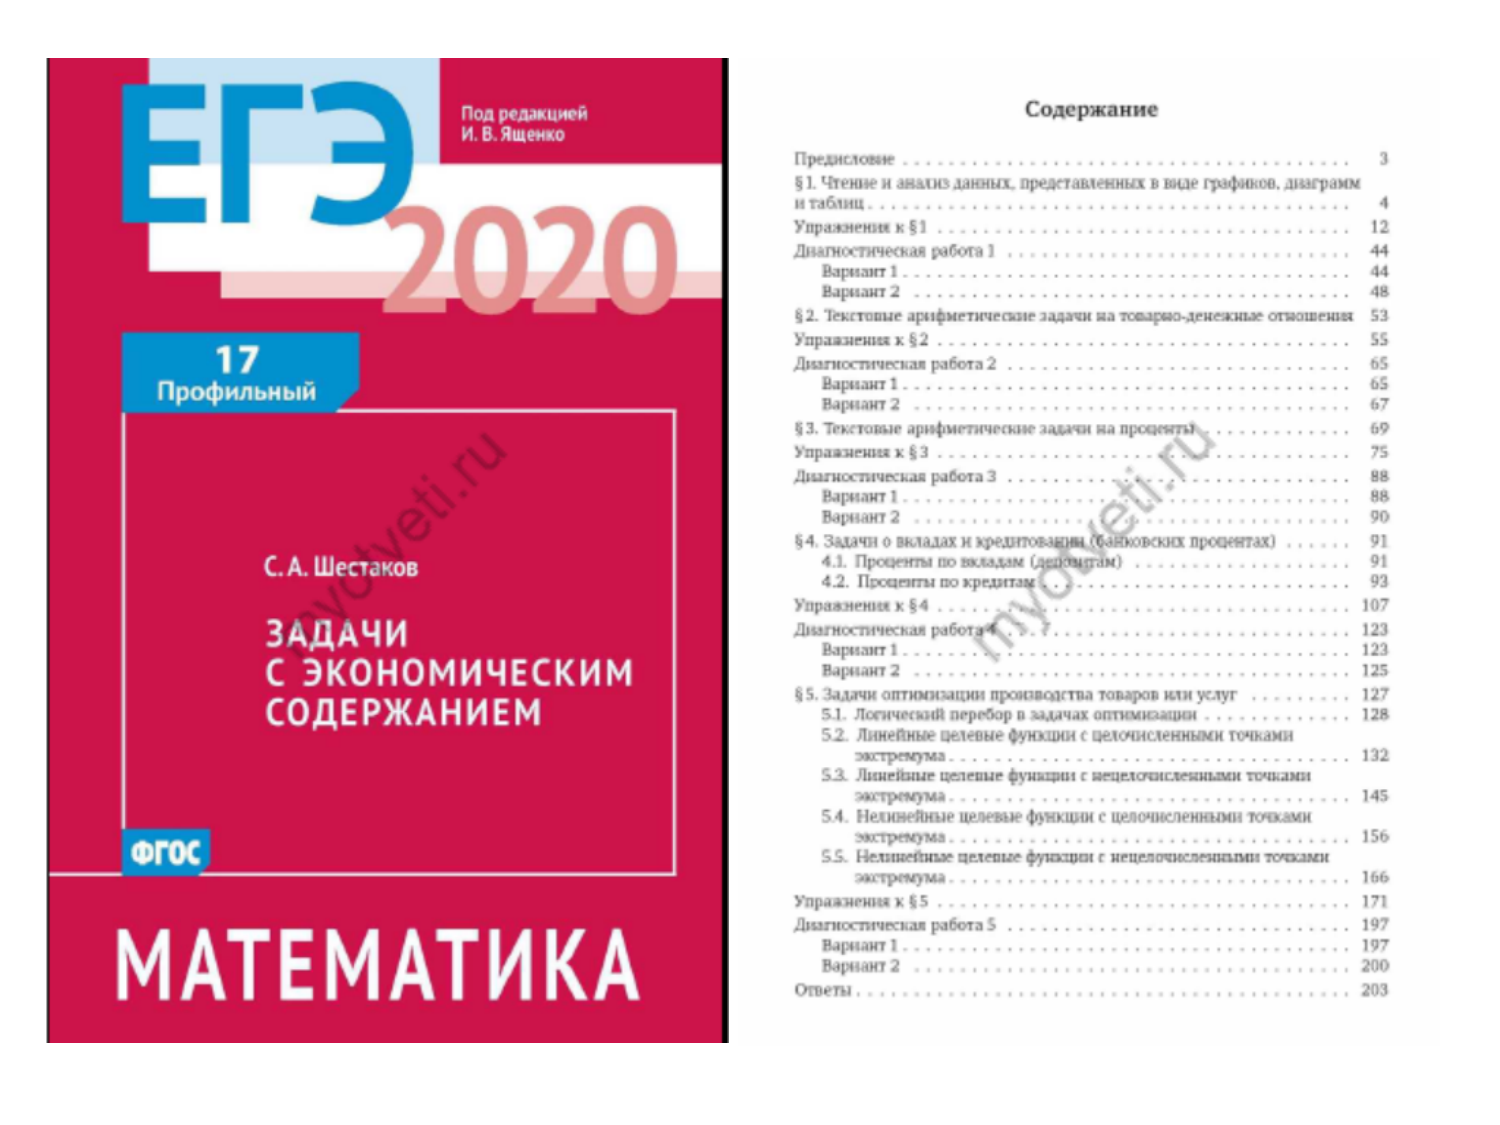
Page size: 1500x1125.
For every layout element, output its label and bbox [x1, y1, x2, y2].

picture [737, 58, 1441, 1046]
list [46, 58, 729, 1044]
